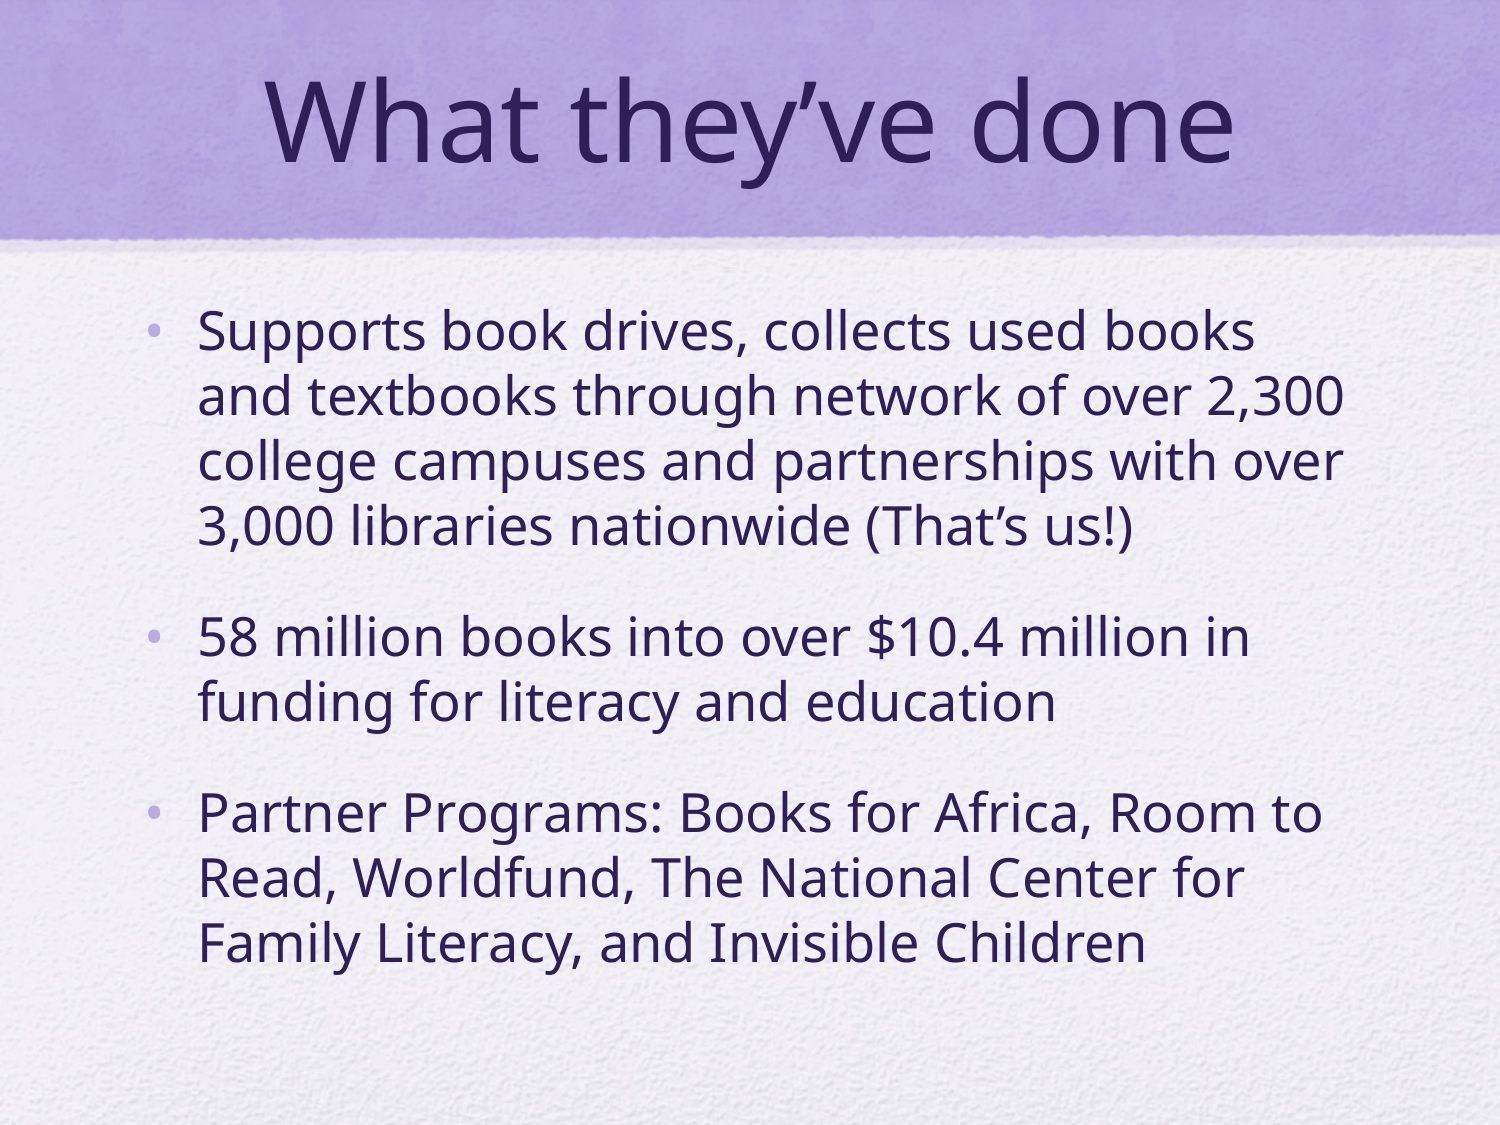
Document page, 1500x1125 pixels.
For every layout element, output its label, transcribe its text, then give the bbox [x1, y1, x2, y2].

title What they’ve done [129, 6, 1372, 239]
picture [0, 225, 1500, 1125]
list Supports book drives, collects used books and textbooks through network of over 2,300 college campuses and partnerships with over 3,000 libraries nationwide (That’s us!) 58 million books into over $10.4 million in funding for literacy and education Partner Programs: Books for Africa, Room to Read, Worldfund, The National Center for Family Literacy, and Invisible Children [129, 288, 1372, 993]
